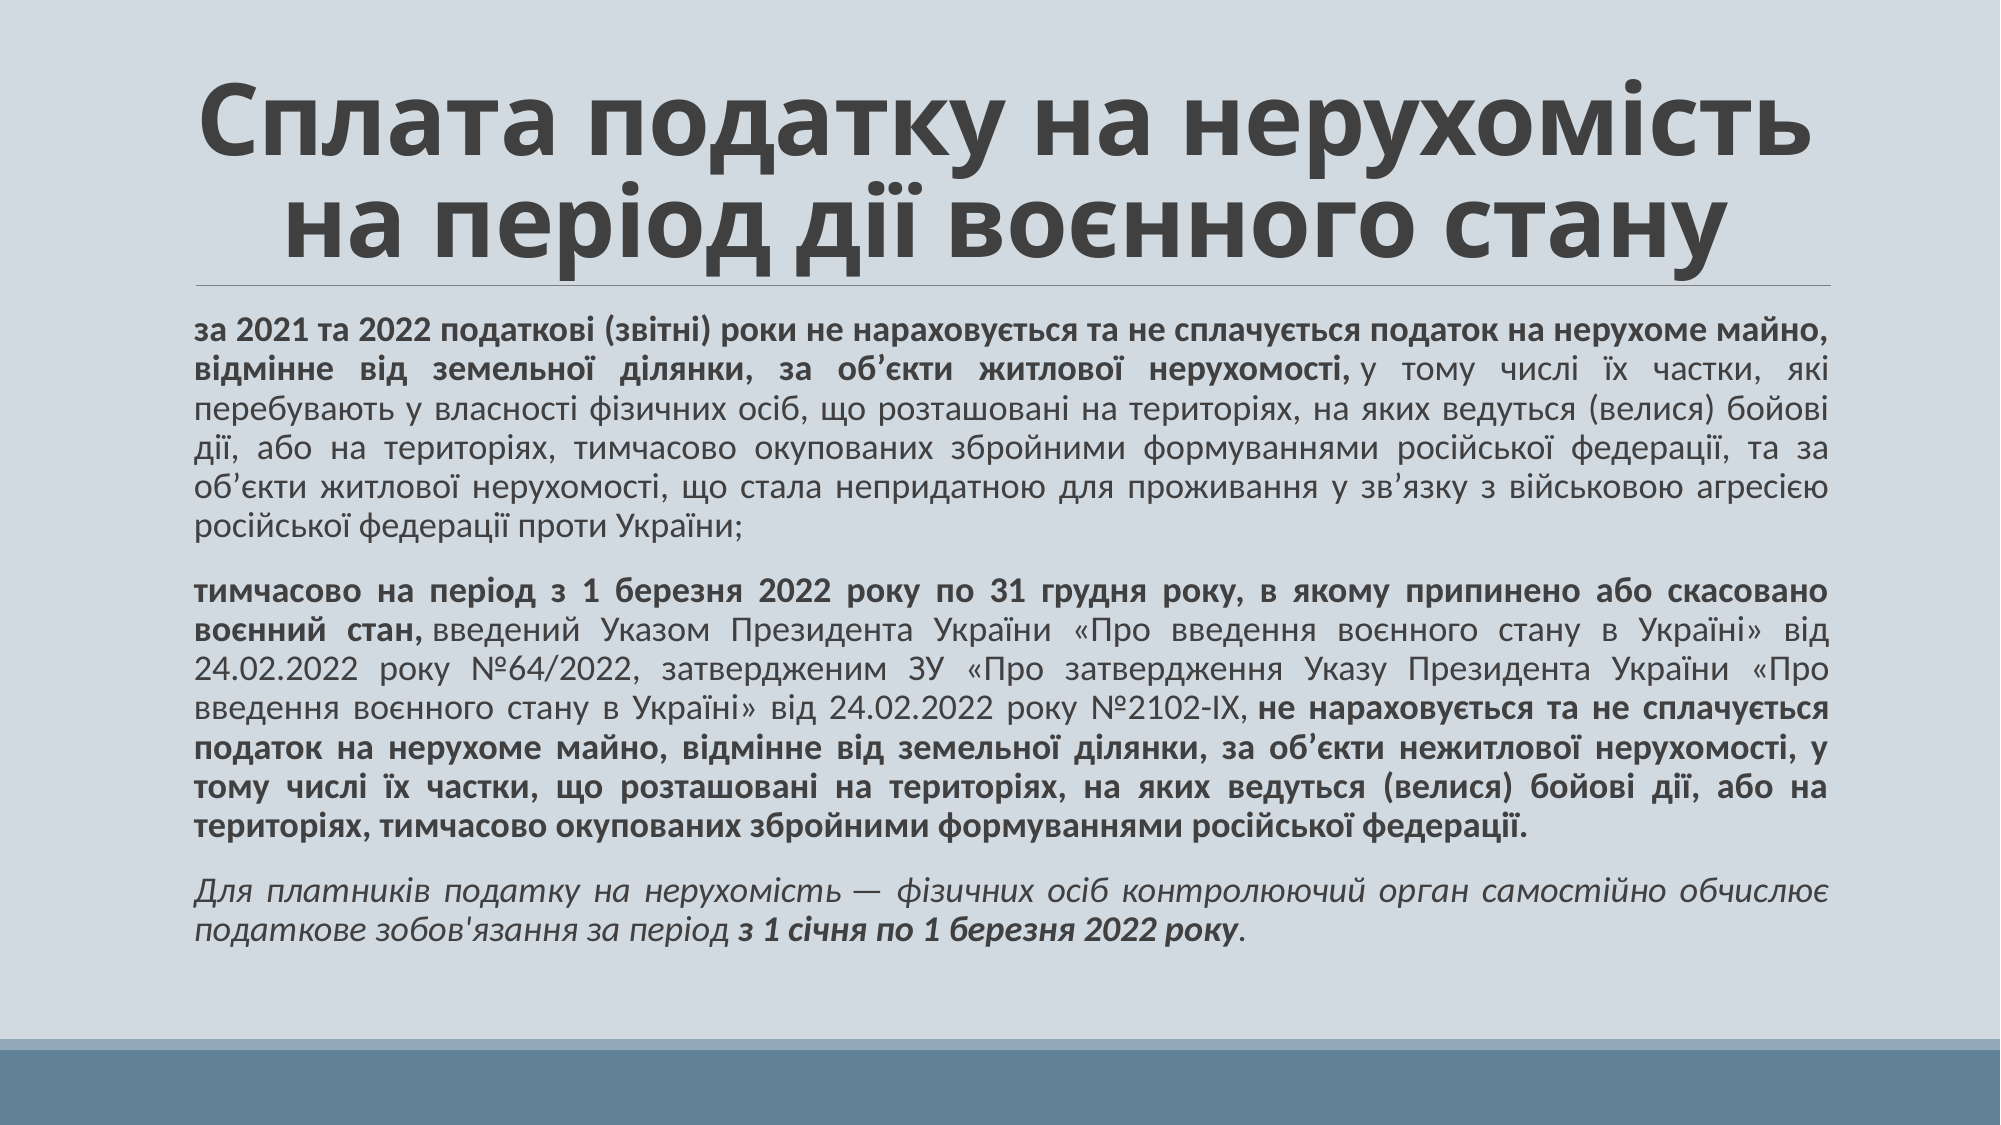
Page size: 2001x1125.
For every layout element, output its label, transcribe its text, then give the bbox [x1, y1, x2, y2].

list за 2021 та 2022 податкові (звітні) роки не нараховується та не сплачується податок на нерухоме майно, відмінне від земельної ділянки, за об’єкти житлової нерухомості, у тому числі їх частки, які перебувають у власності фізичних осіб, що розташовані на територіях, на яких ведуться (велися) бойові дії, або на територіях, тимчасово окупованих збройними формуваннями російської федерації, та за об’єкти житлової нерухомості, що стала непридатною для проживання у зв’язку з військовою агресією російської федерації проти України; тимчасово на період з 1 березня 2022 року по 31 грудня року, в якому припинено або скасовано воєнний стан, введений Указом Президента України «Про введення воєнного стану в Україні» від 24.02.2022 року №64/2022, затвердженим ЗУ «Про затвердження Указу Президента України «Про введення воєнного стану в Україні» від 24.02.2022 року №2102-ІХ, не нараховується та не сплачується податок на нерухоме майно, відмінне від земельної ділянки, за об’єкти нежитлової нерухомості, у тому числі їх частки, що розташовані на територіях, на яких ведуться (велися) бойові дії, або на територіях, тимчасово окупованих збройними формуваннями російської федерації. Для платників податку на нерухомість — фізичних осіб контролюючий орган самостійно обчислює податкове зобов'язання за період з 1 січня по 1 березня 2022 року. [180, 302, 1830, 963]
title Сплата податку на нерухомість на період дії воєнного стану [180, 47, 1830, 285]
